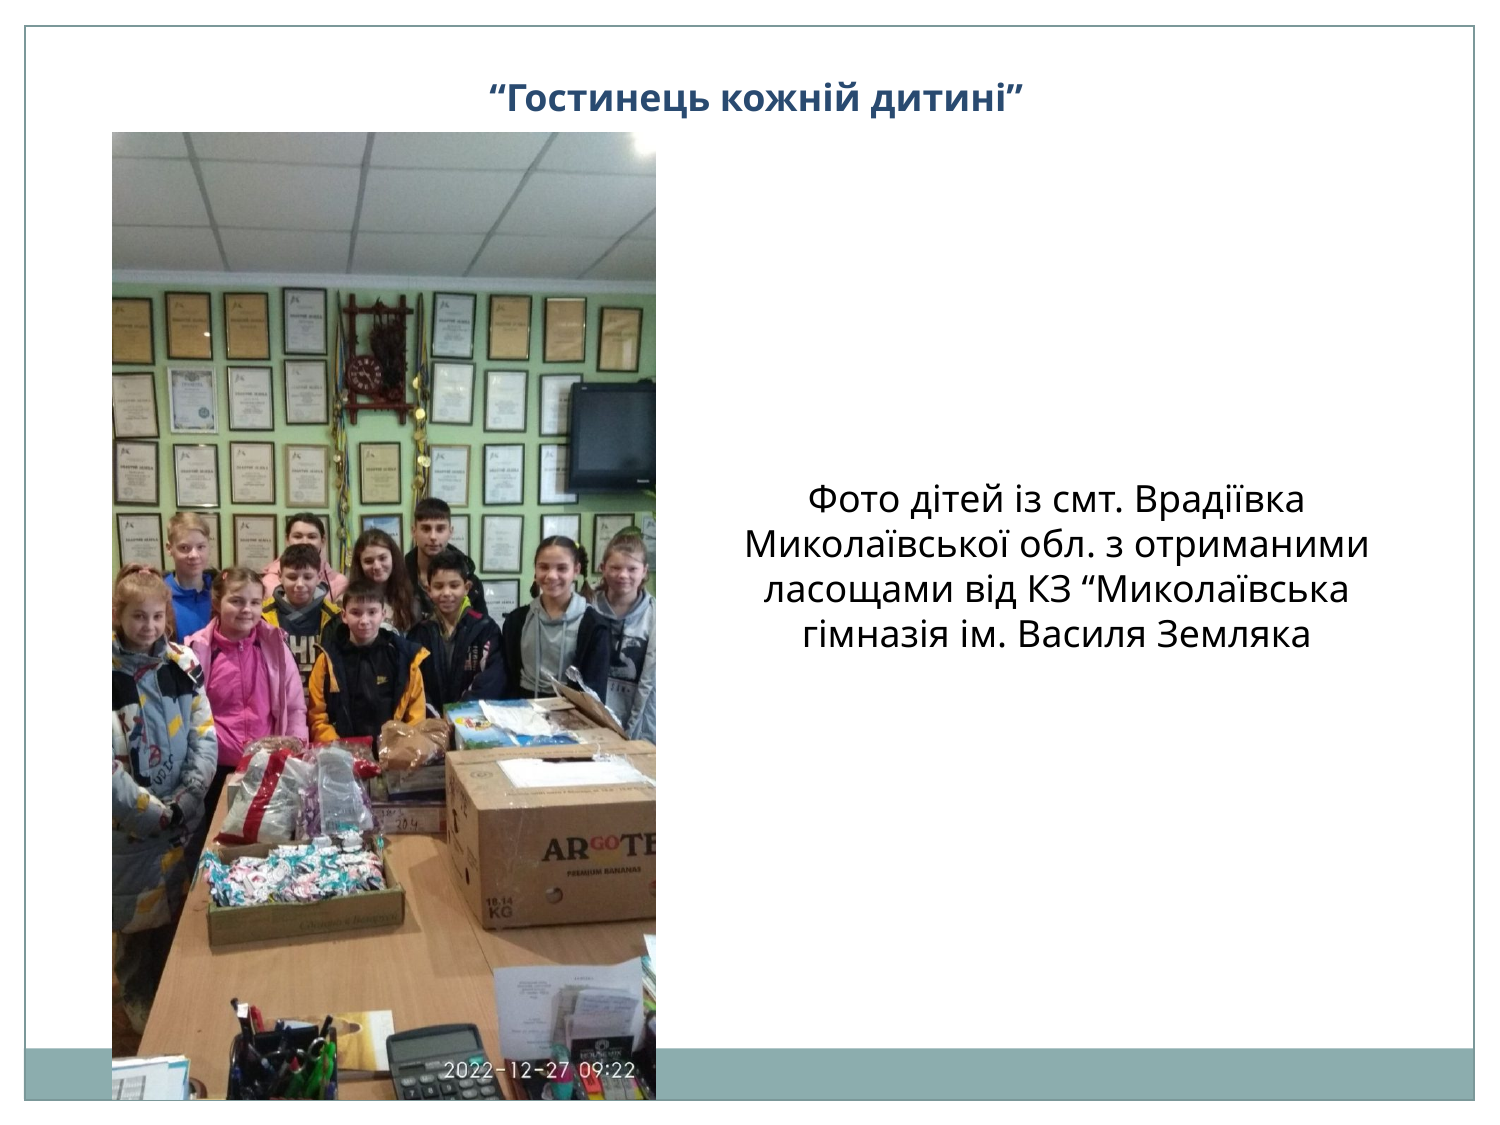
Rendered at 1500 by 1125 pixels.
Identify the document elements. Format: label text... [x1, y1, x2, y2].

text_box Фото дітей із смт. Врадіївка Миколаївської обл. з отриманими ласощами від КЗ “Миколаївська гімназія ім. Василя Земляка [682, 467, 1433, 663]
text_box “Гостинець кожній дитині” [474, 66, 1039, 127]
picture [111, 132, 656, 1100]
